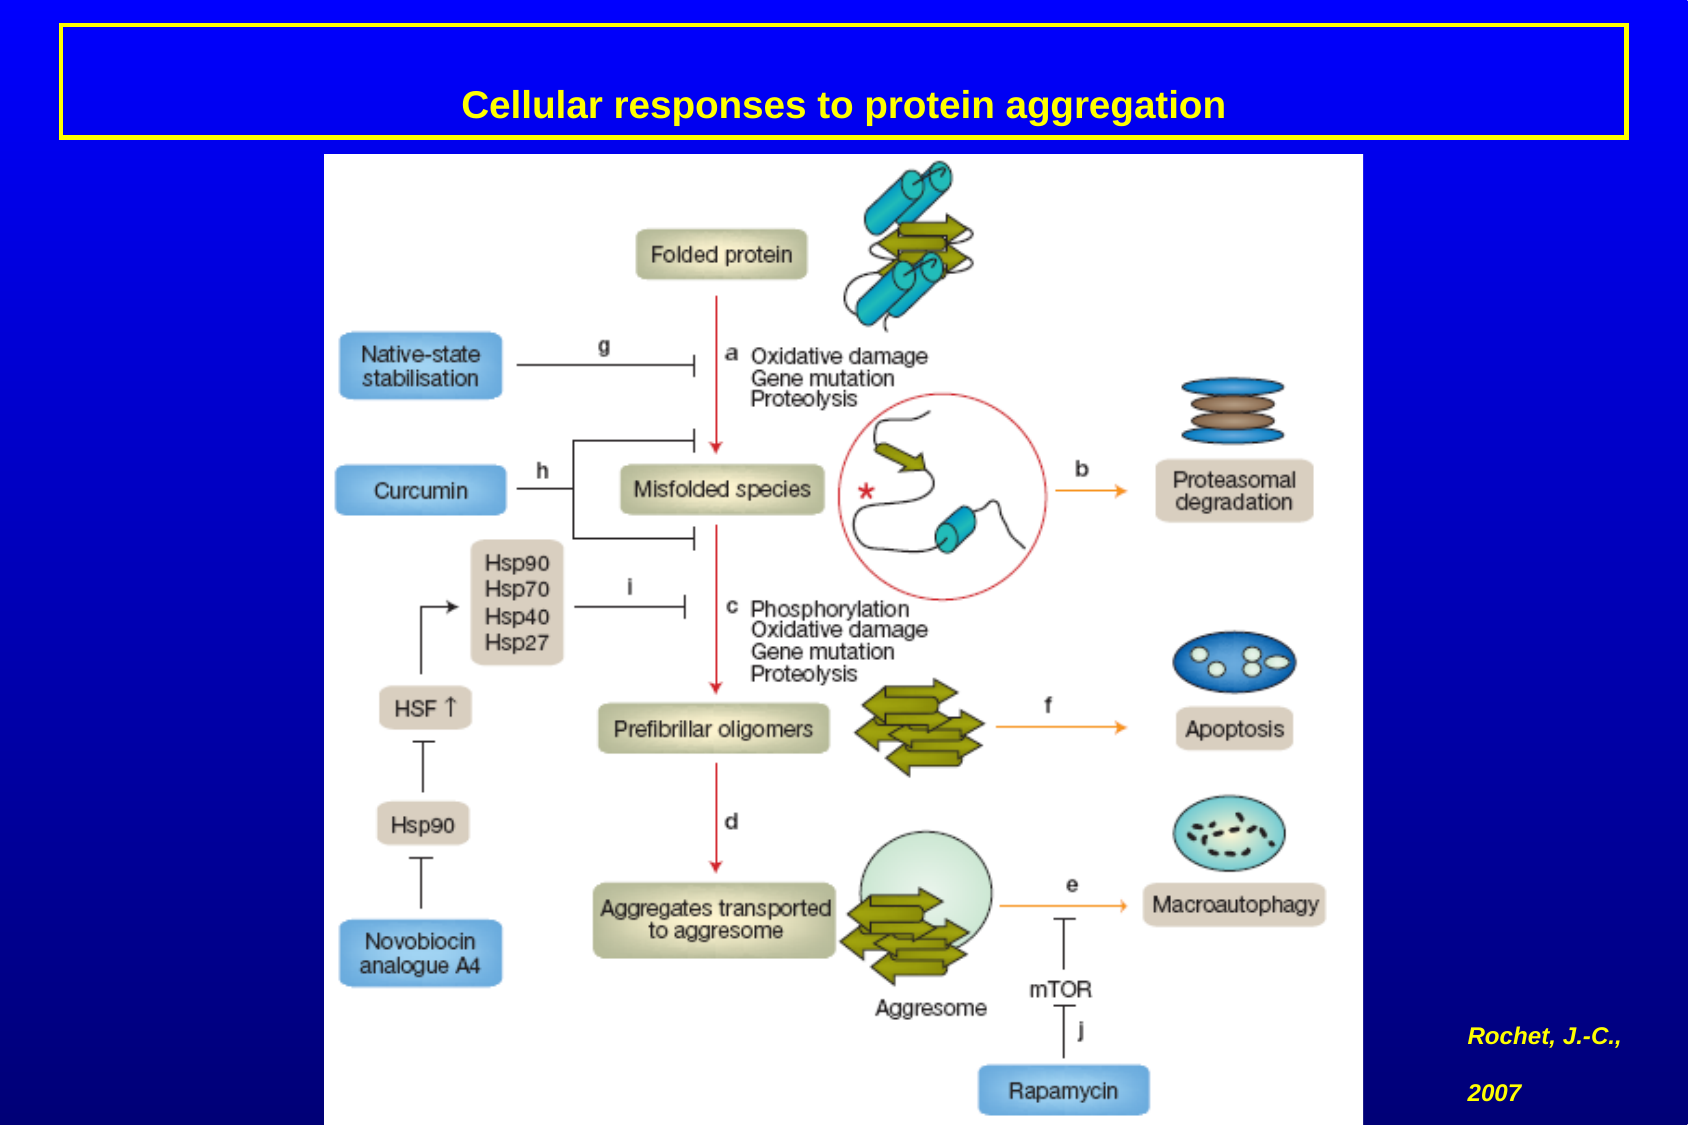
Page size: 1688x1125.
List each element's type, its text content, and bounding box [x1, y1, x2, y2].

text_box Rochet, J.-C., 2007 [1452, 984, 1638, 1114]
picture [323, 153, 1364, 1125]
text_box Cellular responses to protein aggregation [60, 24, 1627, 138]
